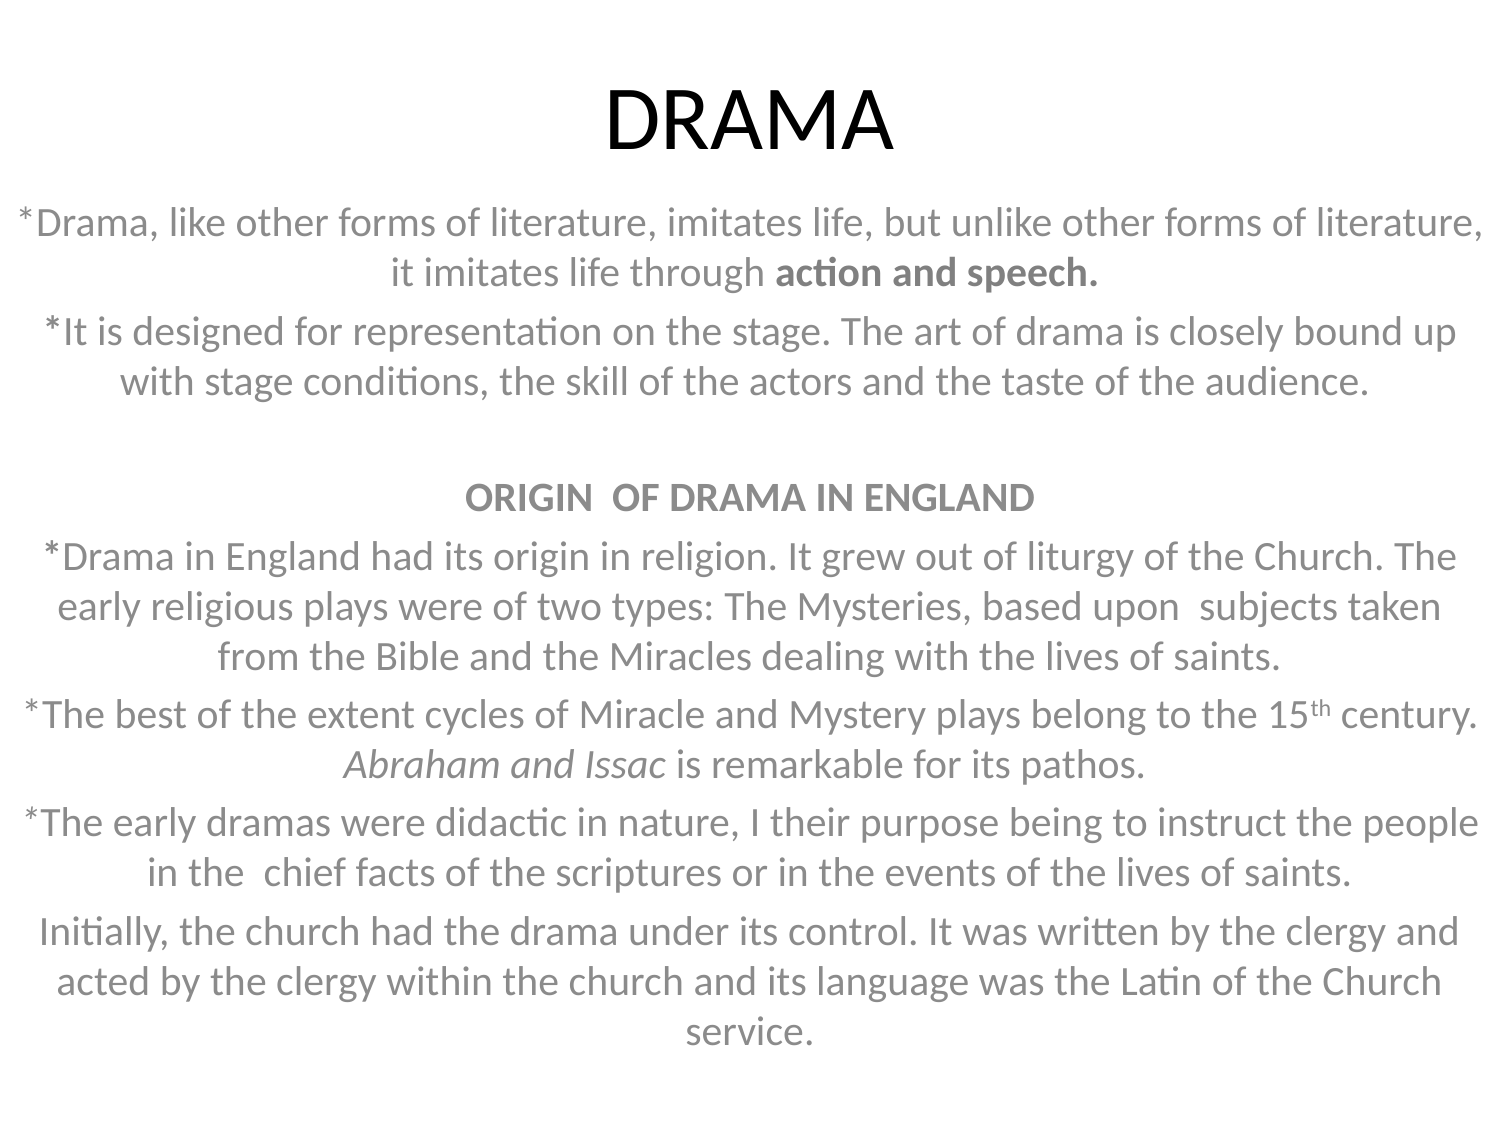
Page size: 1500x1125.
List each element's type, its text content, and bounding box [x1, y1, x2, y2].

title DRAMA [112, 0, 1388, 187]
subtitle *Drama, like other forms of literature, imitates life, but unlike other forms of literature, it imitates life through action and speech. *It is designed for representation on the stage. The art of drama is closely bound up with stage conditions, the skill of the actors and the taste of the audience. ORIGIN OF DRAMA IN ENGLAND *Drama in England had its origin in religion. It grew out of liturgy of the Church. The early religious plays were of two types: The Mysteries, based upon subjects taken from the Bible and the Miracles dealing with the lives of saints. *The best of the extent cycles of Miracle and Mystery plays belong to the 15th century. Abraham and Issac is remarkable for its pathos. *The early dramas were didactic in nature, I their purpose being to instruct the people in the chief facts of the scriptures or in the events of the lives of saints. Initially, the church had the drama under its control. It was written by the clergy and acted by the clergy within the church and its language was the Latin of the Church service. [0, 187, 1500, 1125]
